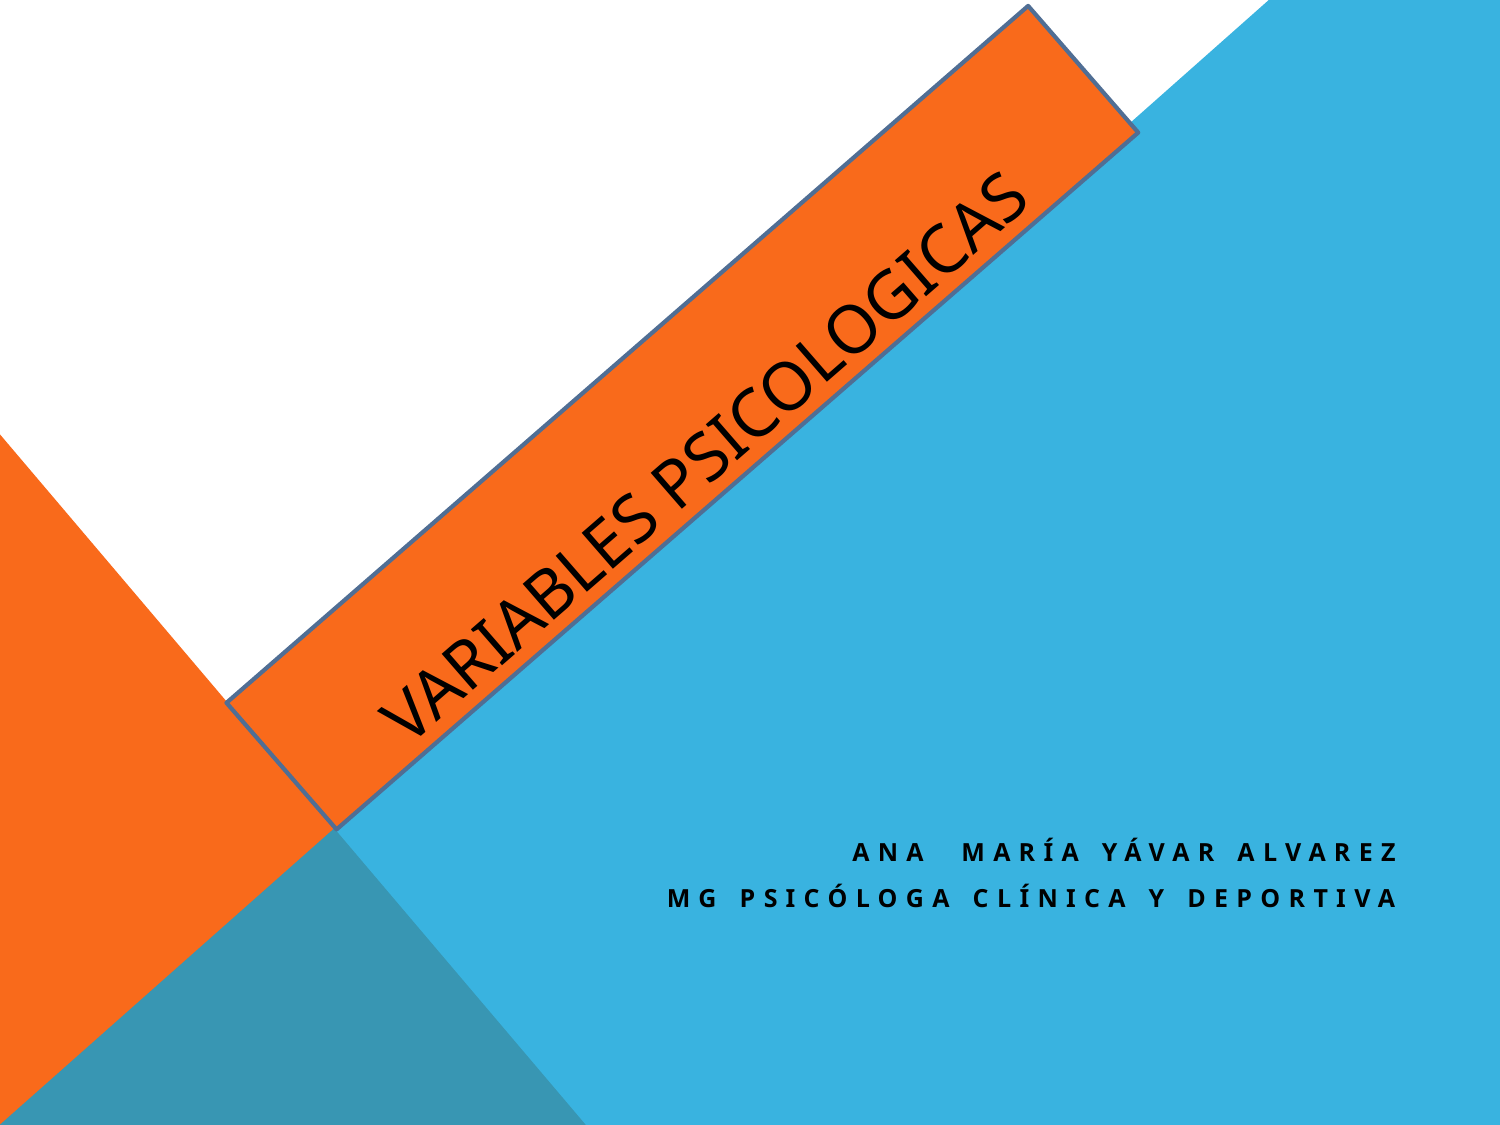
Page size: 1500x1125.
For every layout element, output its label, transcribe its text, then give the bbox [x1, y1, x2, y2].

subtitle Ana María Yávar Alvarez Mg Psicóloga Clínica y Deportiva [225, 716, 1412, 988]
title VARIABLES PSICOLOGICAS [224, 3, 1141, 716]
